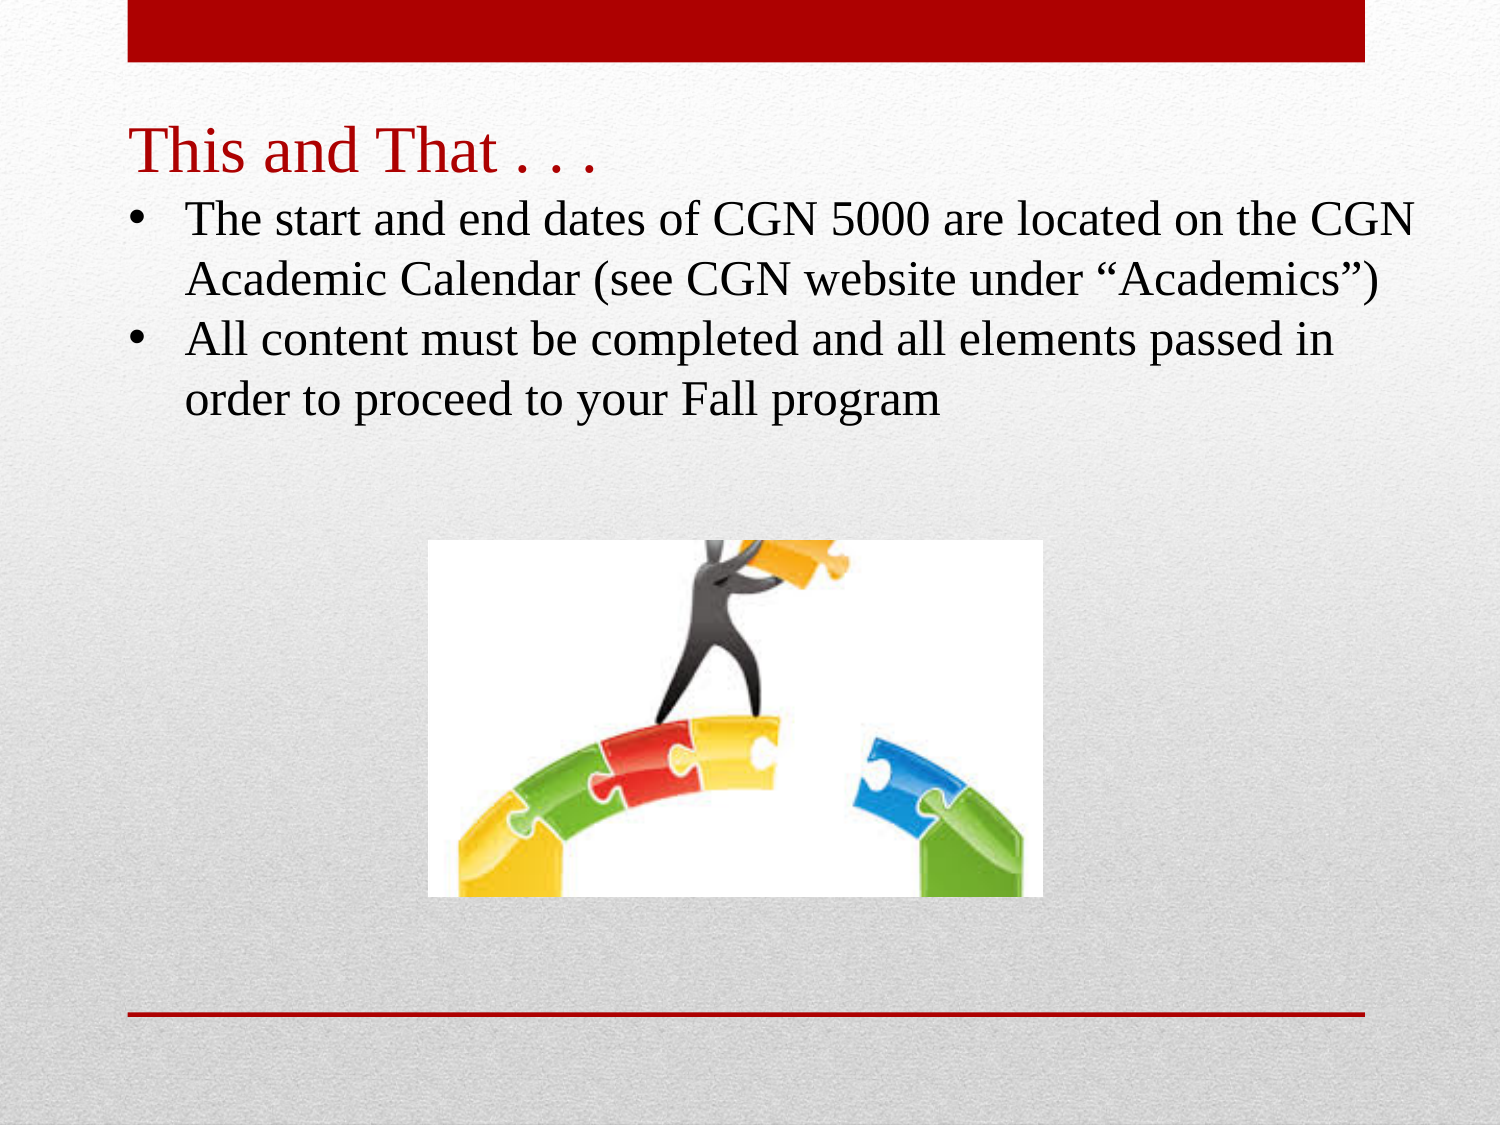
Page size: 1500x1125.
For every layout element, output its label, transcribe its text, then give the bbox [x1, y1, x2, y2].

text_box This and That . . . The start and end dates of CGN 5000 are located on the CGN Academic Calendar (see CGN website under “Academics”) All content must be completed and all elements passed in order to proceed to your Fall program [113, 98, 1439, 494]
picture [427, 539, 1044, 898]
